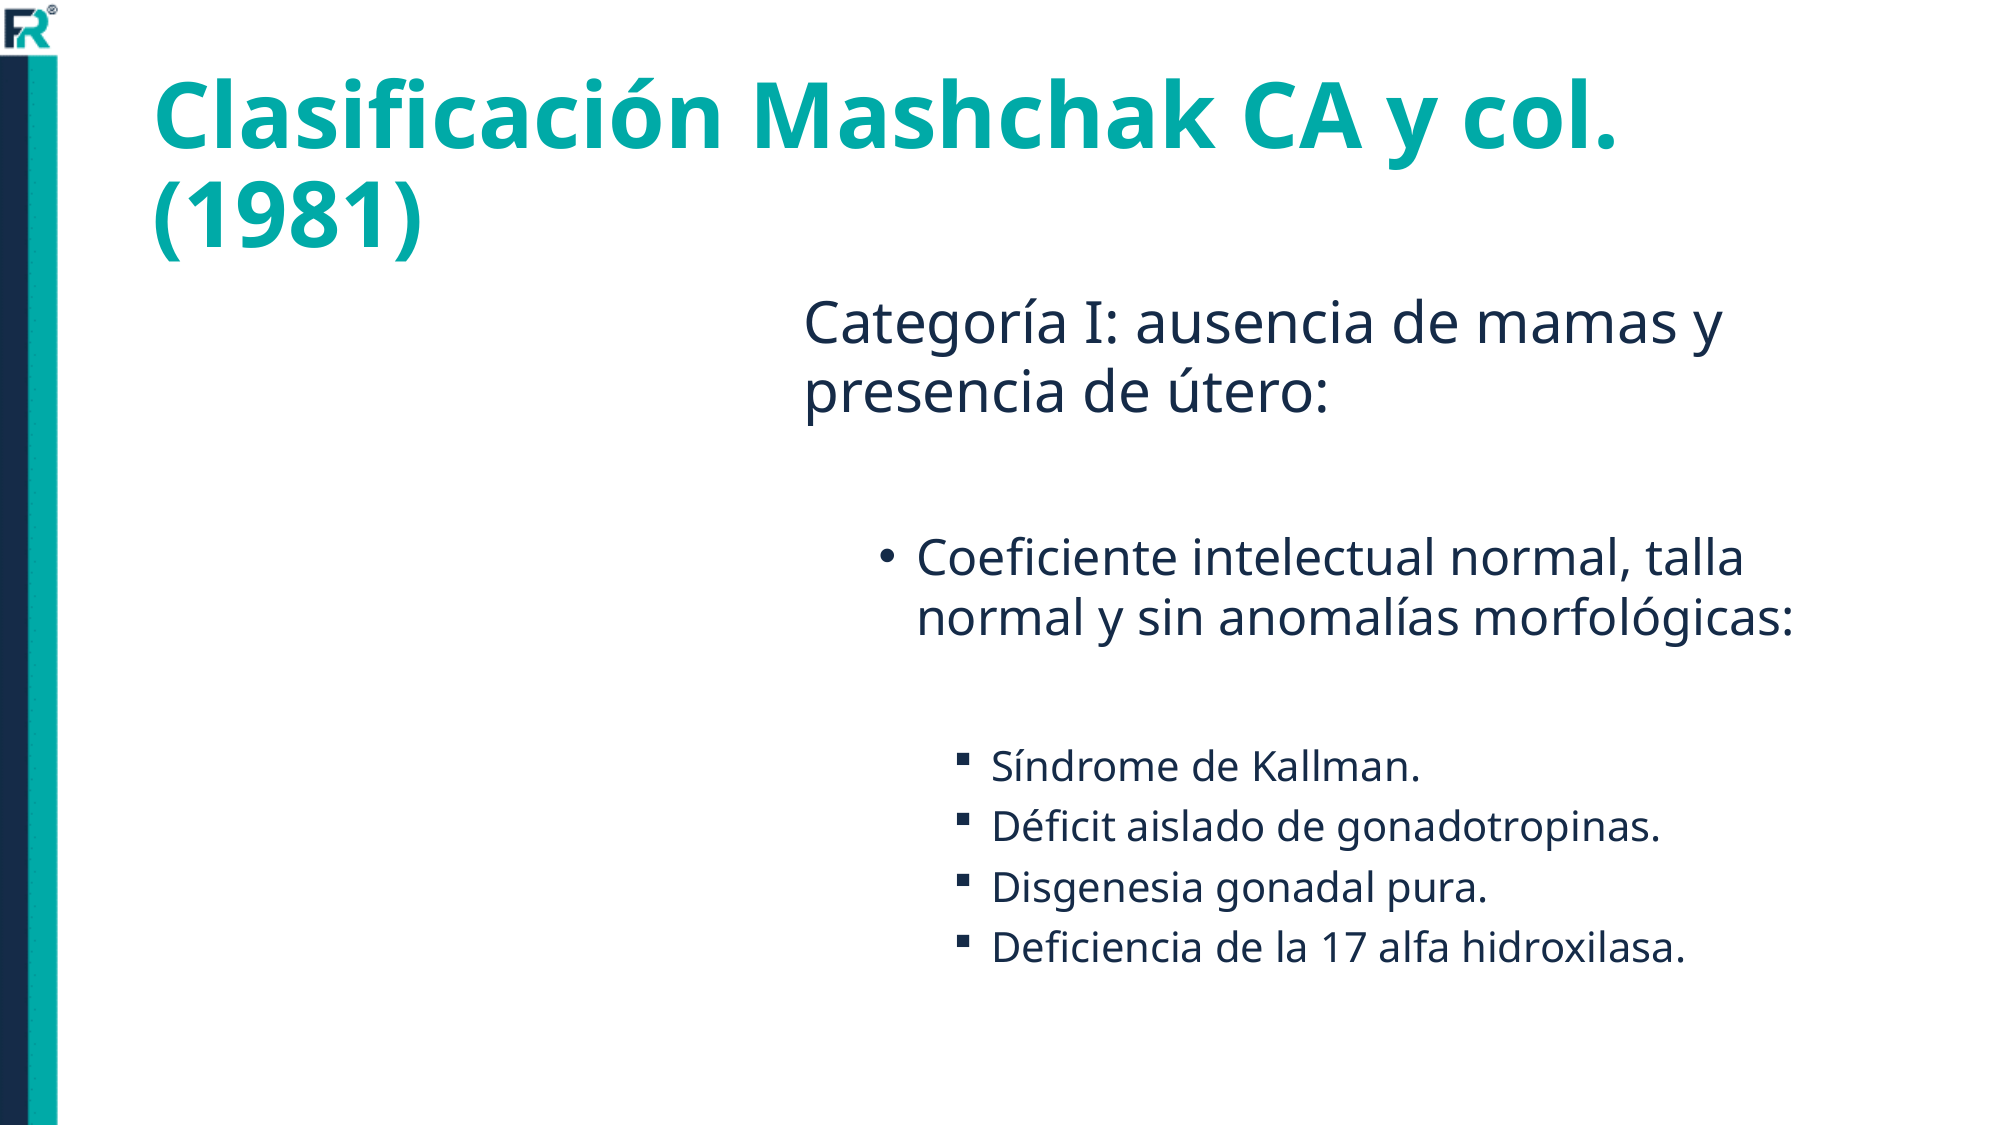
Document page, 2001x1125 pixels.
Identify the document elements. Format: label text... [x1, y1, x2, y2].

picture [0, 0, 2001, 1125]
title Clasificación Mashchak CA y col. (1981) [137, 59, 1863, 278]
list Categoría I: ausencia de mamas y presencia de útero: Coeficiente intelectual normal, talla normal y sin anomalías morfológicas: Síndrome de Kallman. Déficit aislado de gonadotropinas. Disgenesia gonadal pura. Deficiencia de la 17 alfa hidroxilasa. [788, 277, 1943, 1021]
